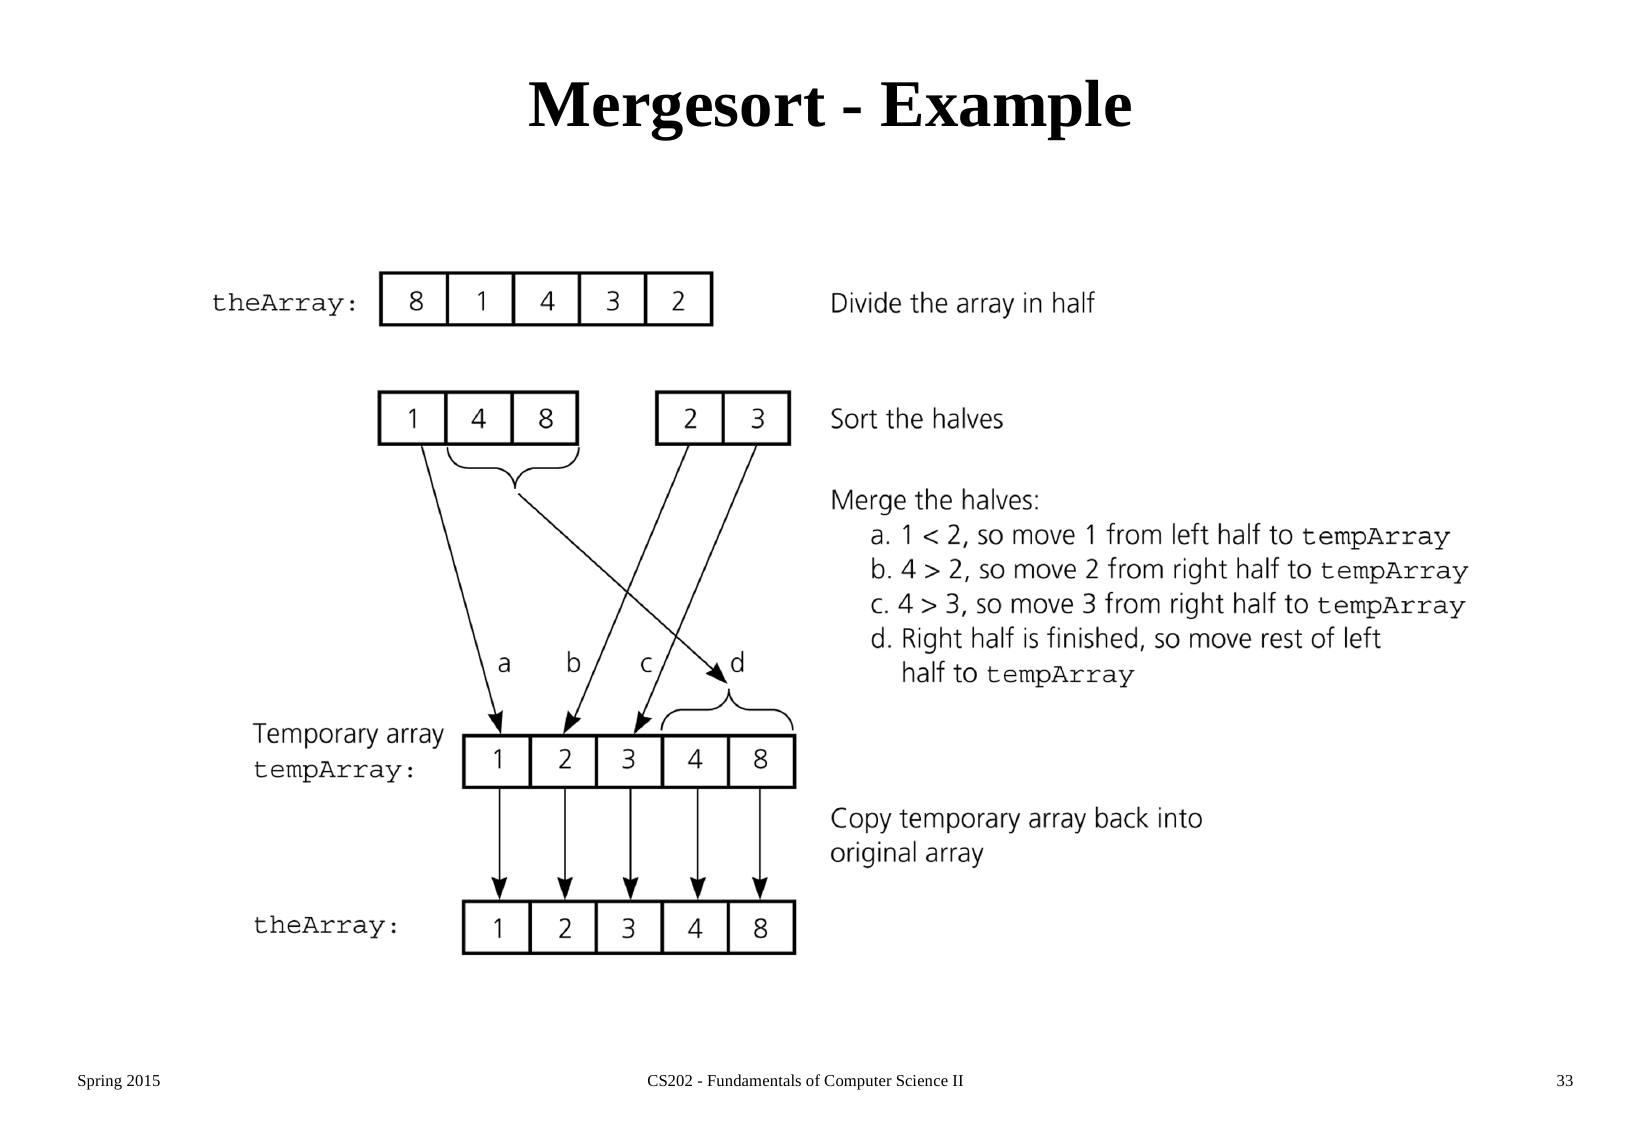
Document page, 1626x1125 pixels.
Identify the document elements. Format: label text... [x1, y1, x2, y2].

picture [174, 249, 1469, 983]
slide_number Spring 2015 [62, 1062, 402, 1101]
footer CS202 - Fundamentals of Computer Science II [500, 1062, 1111, 1101]
title Mergesort - Example [62, 24, 1600, 175]
slide_number 33 [1249, 1062, 1589, 1101]
